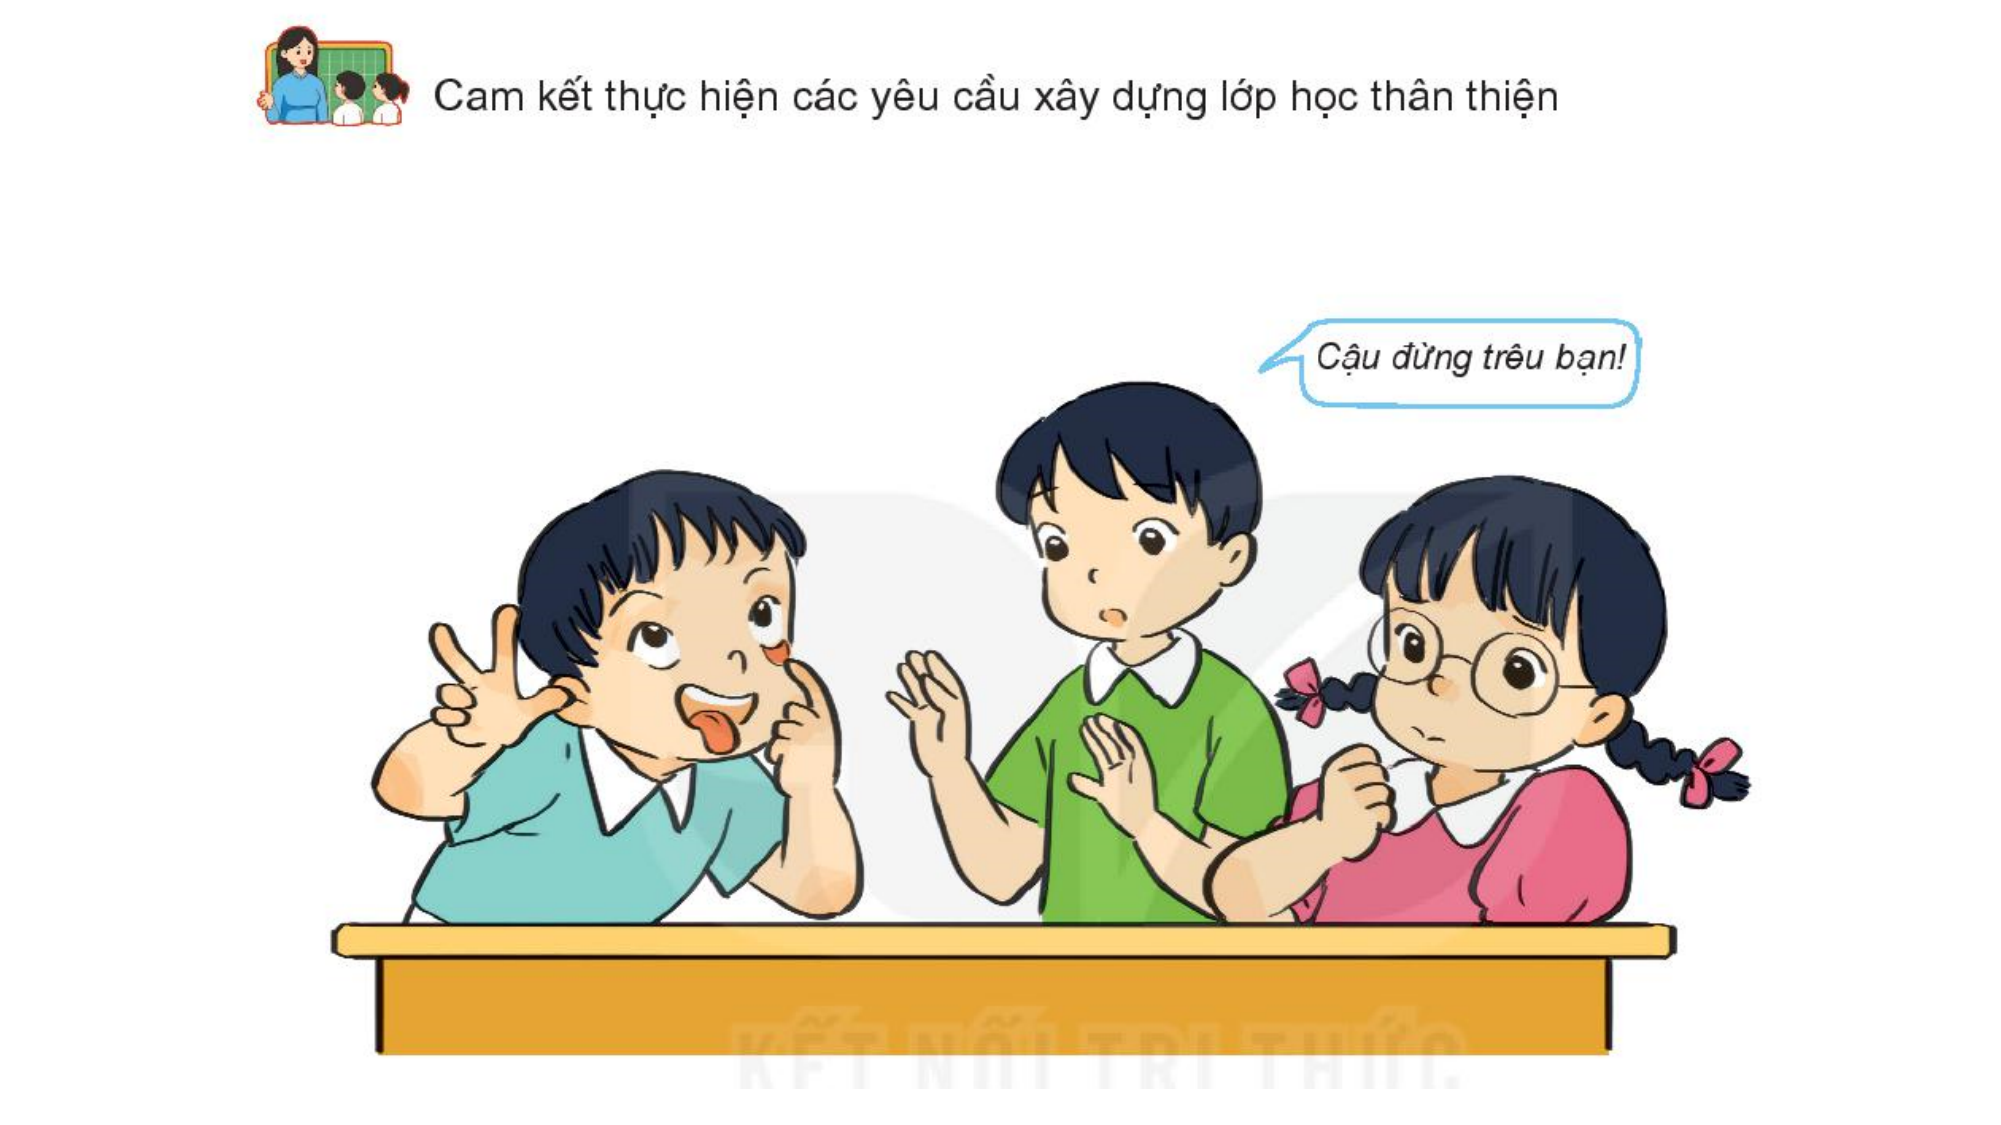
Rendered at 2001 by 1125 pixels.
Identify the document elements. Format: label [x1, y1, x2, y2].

picture [207, 0, 1793, 1089]
